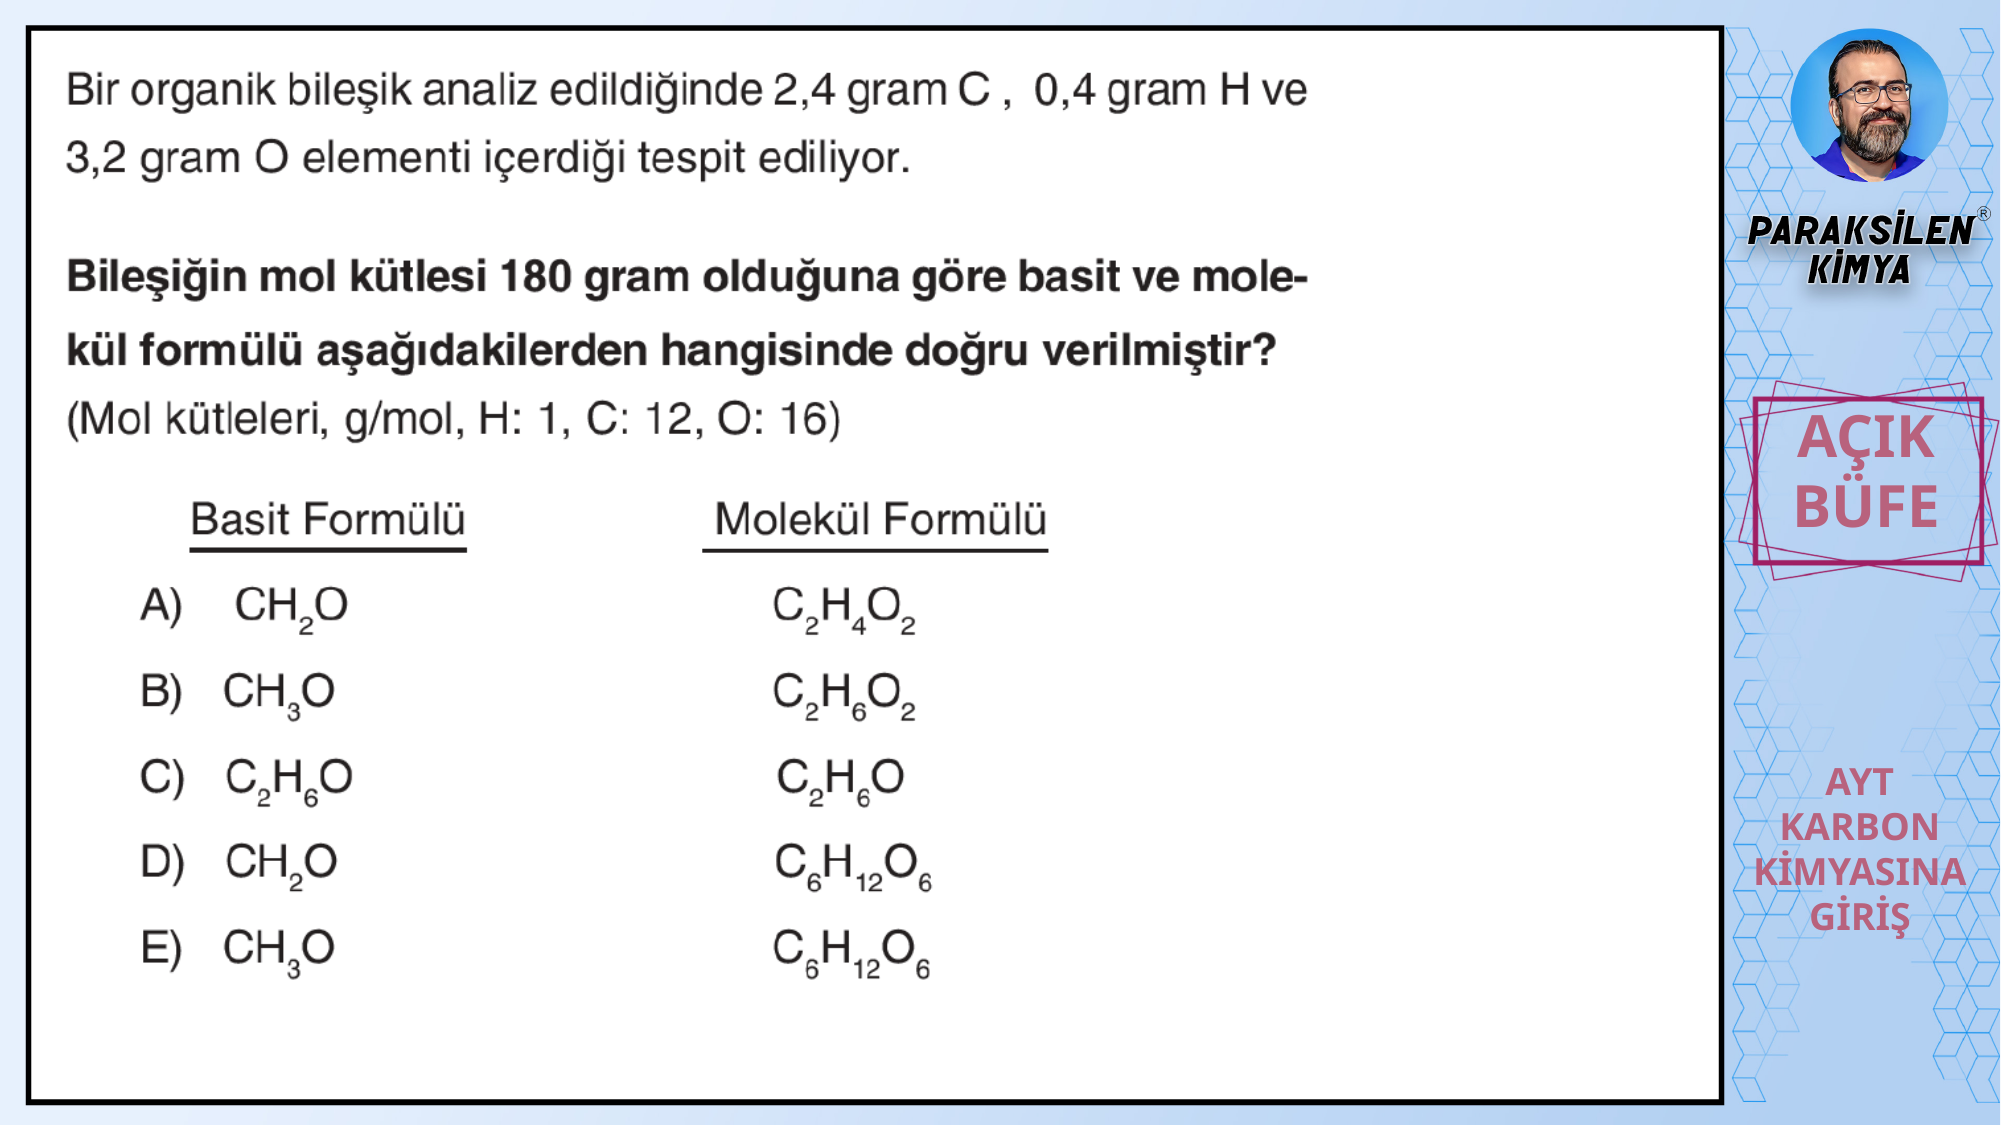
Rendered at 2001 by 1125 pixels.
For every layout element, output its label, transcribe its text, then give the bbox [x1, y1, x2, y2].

text_box AÇIK BÜFE [1755, 392, 1977, 547]
text_box AYT KARBON KİMYASINA GİRİŞ [1719, 750, 2000, 946]
picture [0, 0, 2001, 1125]
